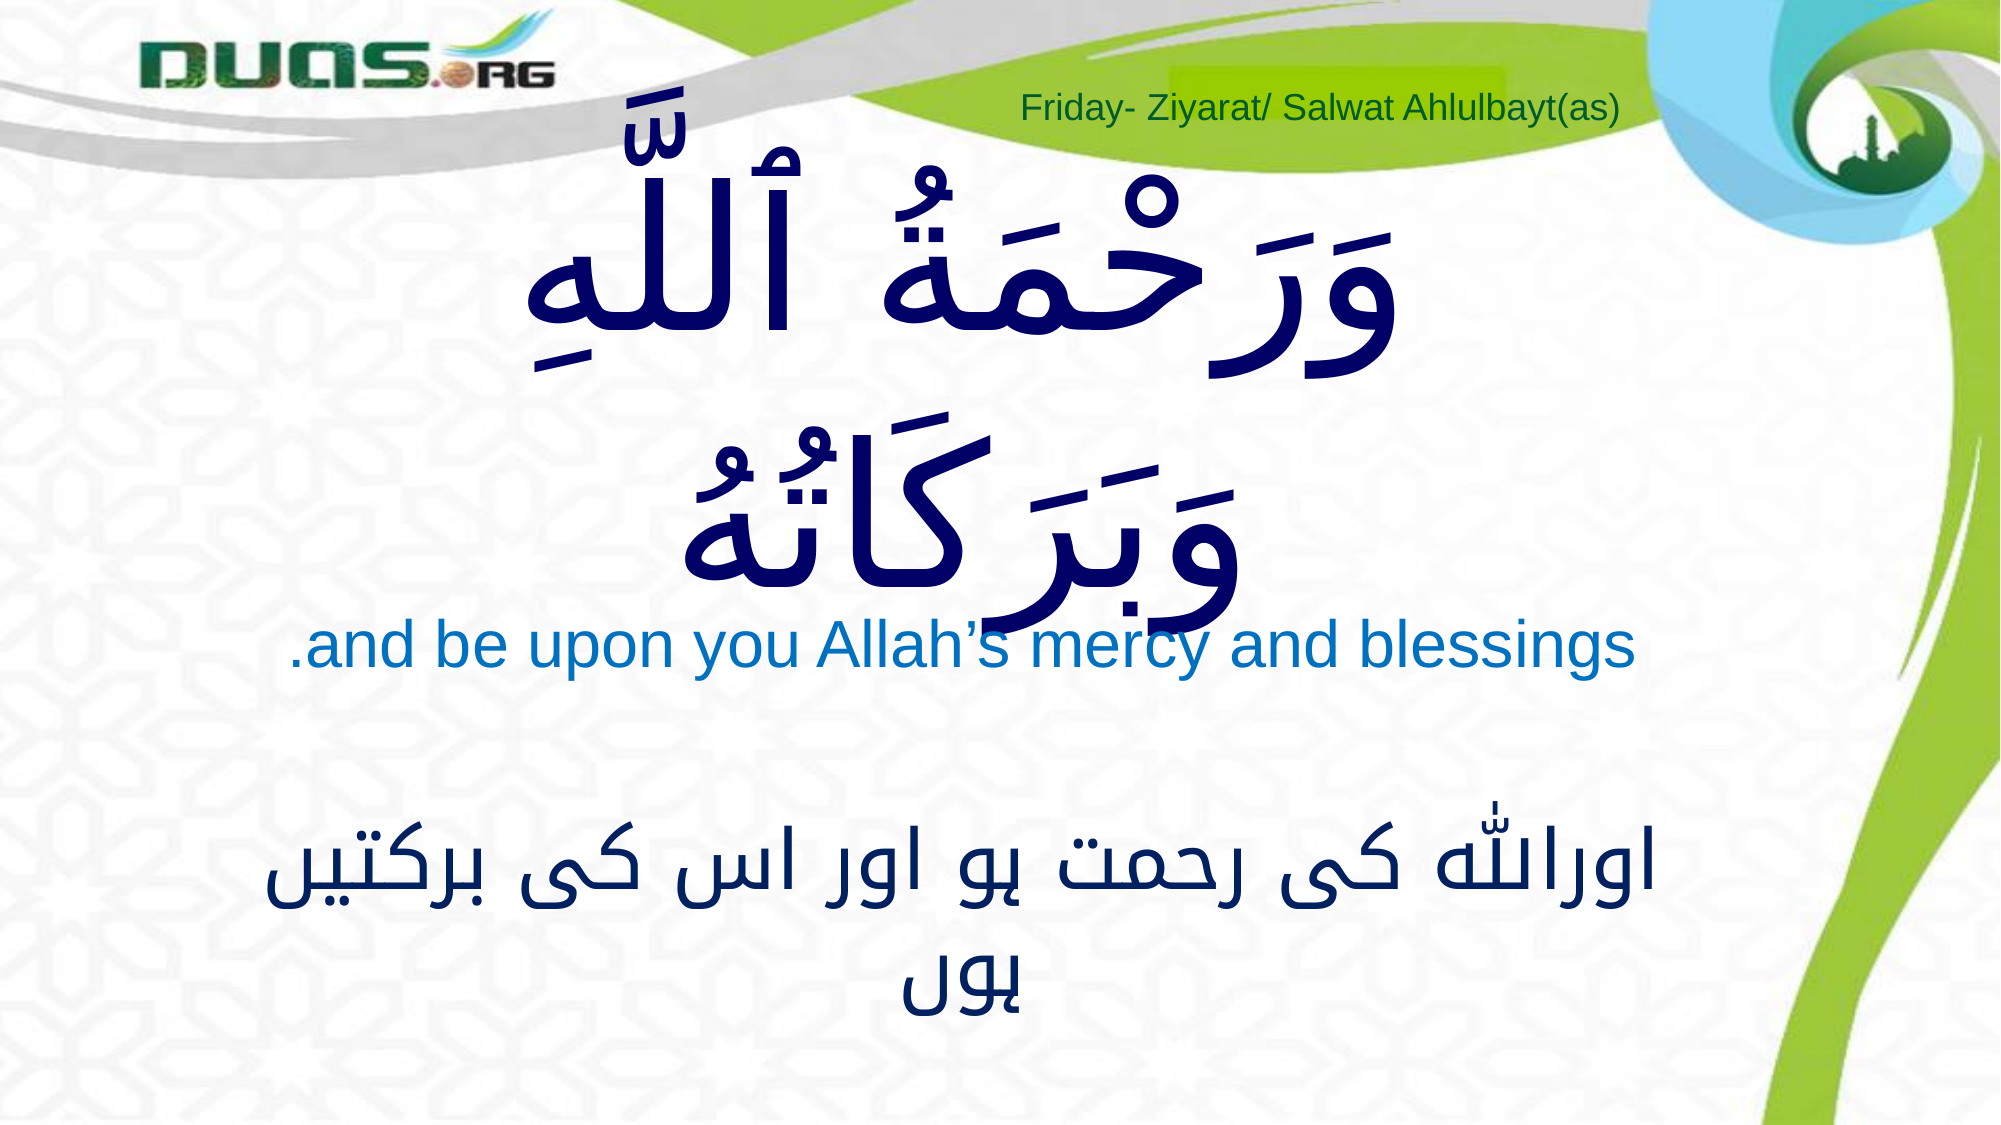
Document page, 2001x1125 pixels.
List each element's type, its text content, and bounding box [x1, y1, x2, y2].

subtitle and be upon you Allah’s mercy and blessings. اورﷲ کی رحمت ہو اور اس کی برکتیں ہوں wa rahmatu allahi wa barakatuhu [212, 587, 1713, 875]
text_box Friday- Ziyarat/ Salwat Ahlulbayt(as) [1005, 76, 1637, 181]
title وَرَحْمَةُ ٱللَّهِ وَبَرَكَاتُهُ [212, 249, 1713, 492]
picture [0, 0, 2001, 1125]
